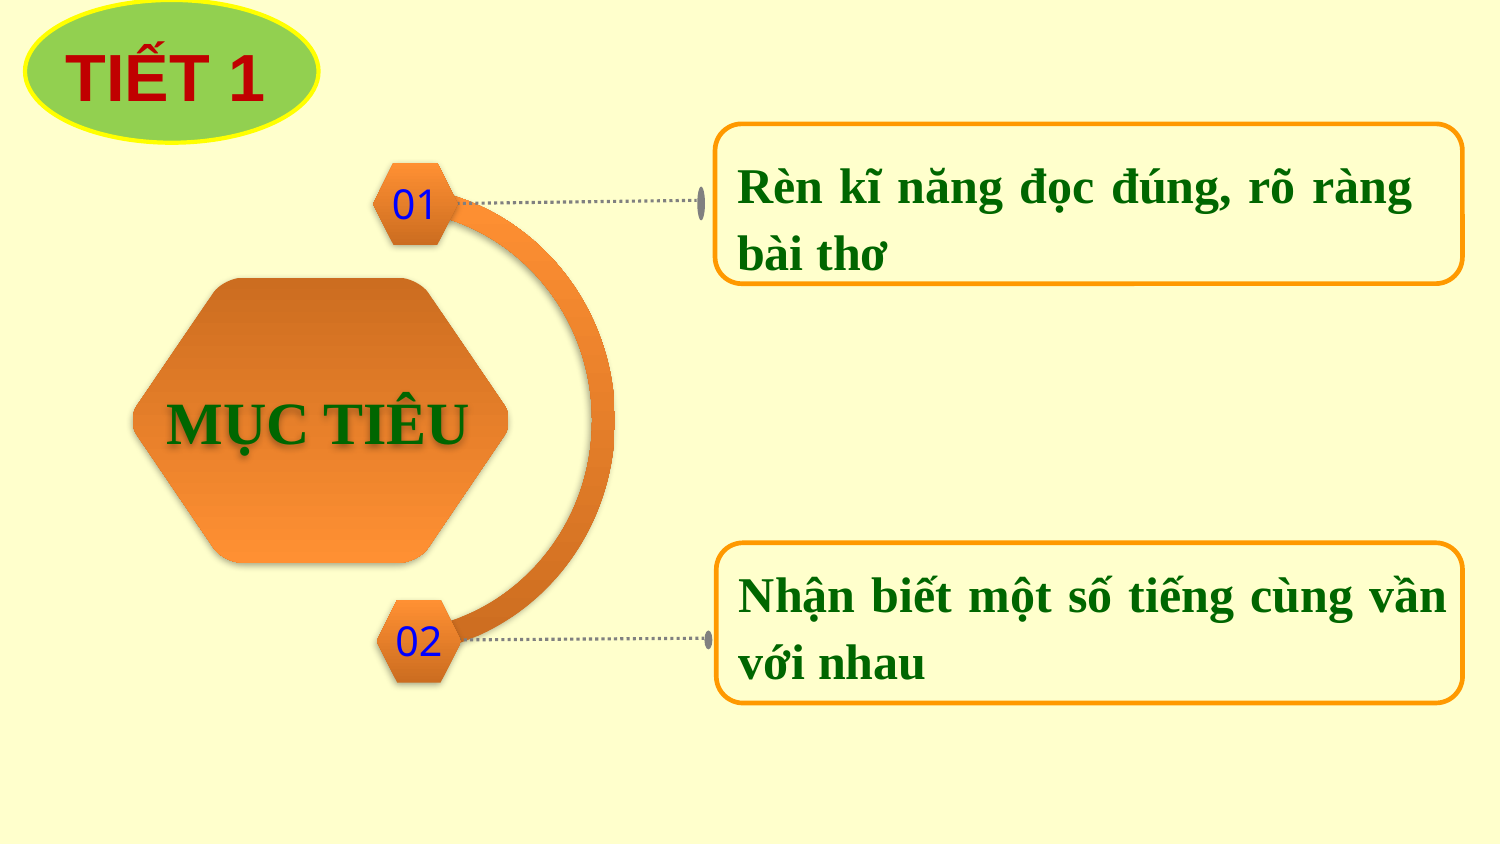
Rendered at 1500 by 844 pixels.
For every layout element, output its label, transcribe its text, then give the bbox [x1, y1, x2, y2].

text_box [473, 630, 713, 650]
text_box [24, 0, 319, 143]
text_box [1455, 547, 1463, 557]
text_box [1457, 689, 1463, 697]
text_box [473, 229, 615, 628]
text_box [712, 121, 1465, 286]
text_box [469, 186, 706, 221]
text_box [123, 277, 514, 564]
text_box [370, 599, 468, 683]
text_box Rèn kĩ năng đọc đúng, rõ ràng bài thơ [722, 138, 1428, 288]
text_box [714, 540, 1465, 706]
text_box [367, 162, 464, 246]
